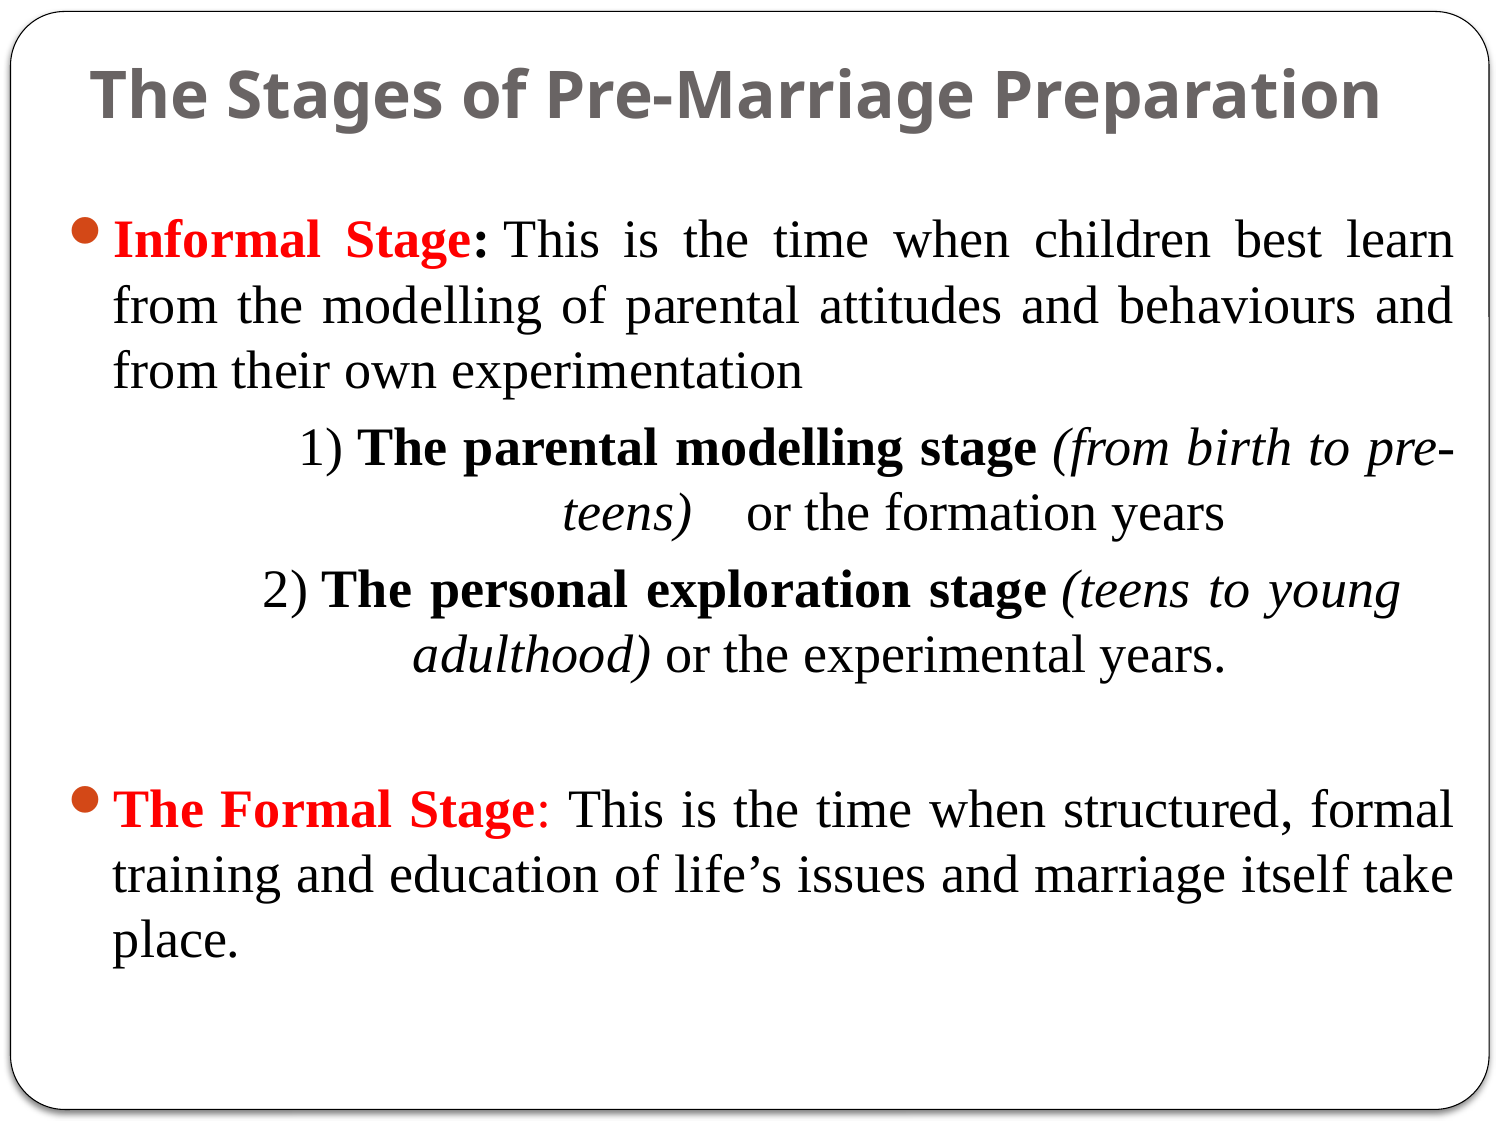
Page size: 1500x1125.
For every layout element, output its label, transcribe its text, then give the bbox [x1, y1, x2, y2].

list Informal Stage: This is the time when children best learn from the modelling of parental attitudes and behaviours and from their own experimentation 1) The parental modelling stage (from birth to pre- teens) or the formation years 2) The personal exploration stage (teens to young adulthood) or the experimental years. The Formal Stage: This is the time when structured, formal training and education of life’s issues and marriage itself take place. [53, 196, 1471, 1094]
title The Stages of Pre-Marriage Preparation [75, 45, 1471, 161]
